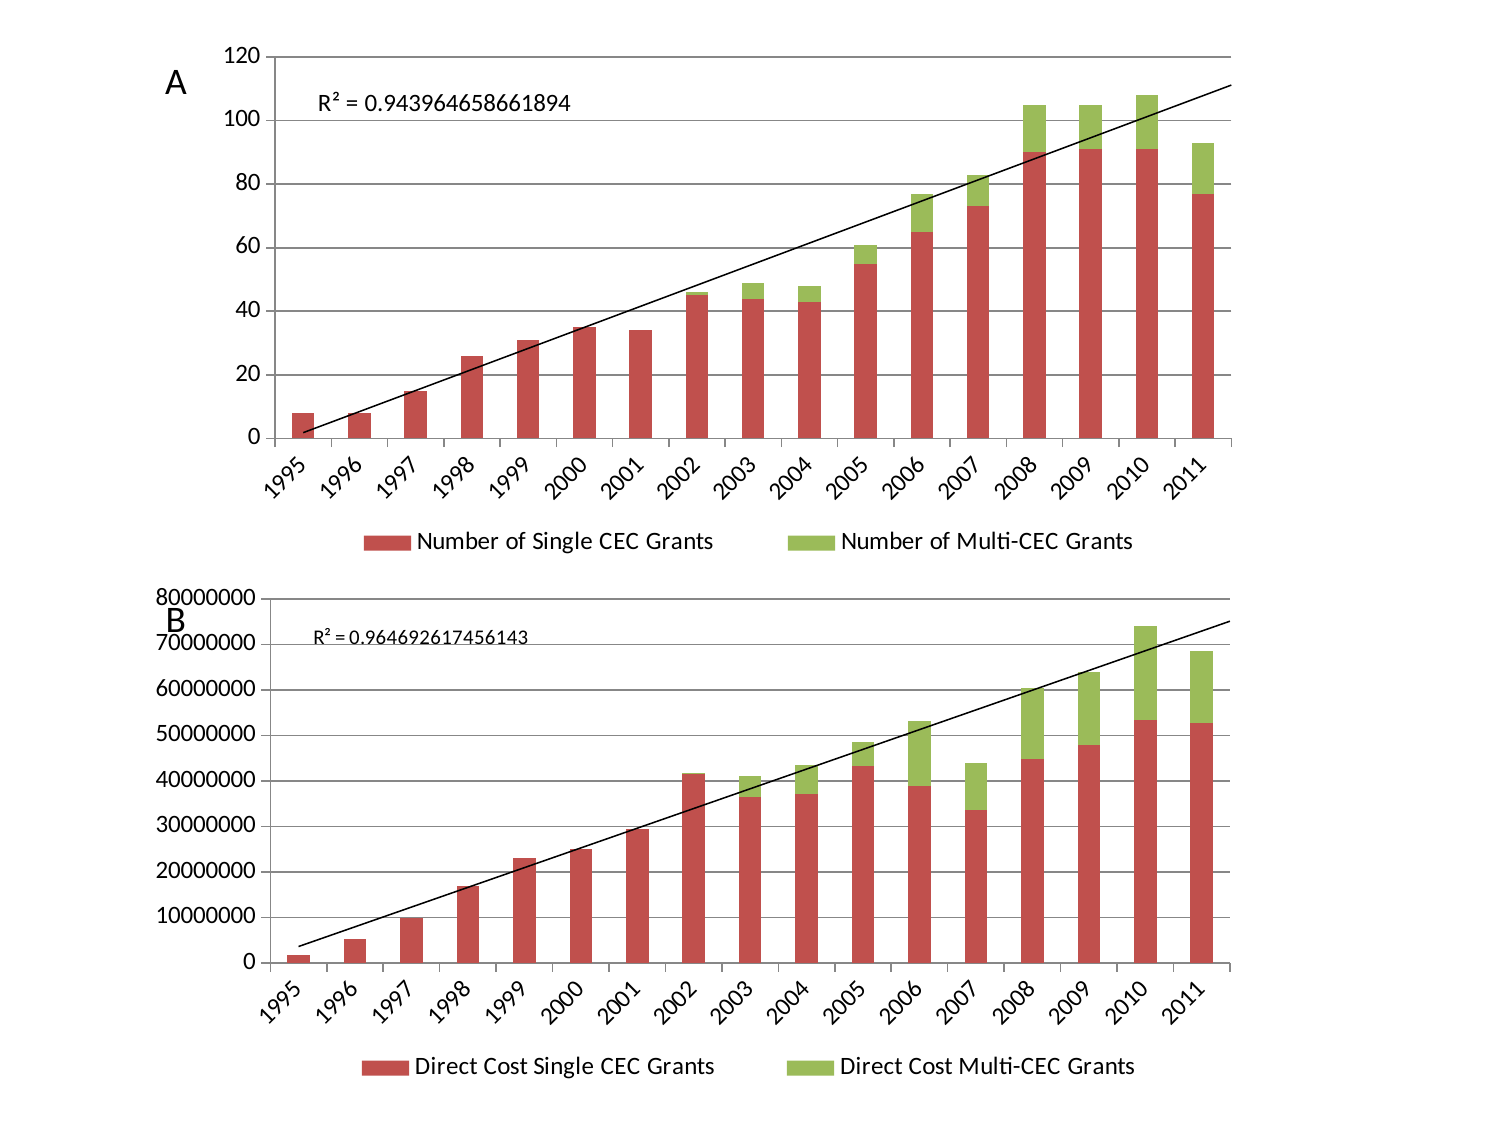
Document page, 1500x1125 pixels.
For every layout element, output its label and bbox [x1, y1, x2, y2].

chart [149, 37, 1351, 1088]
